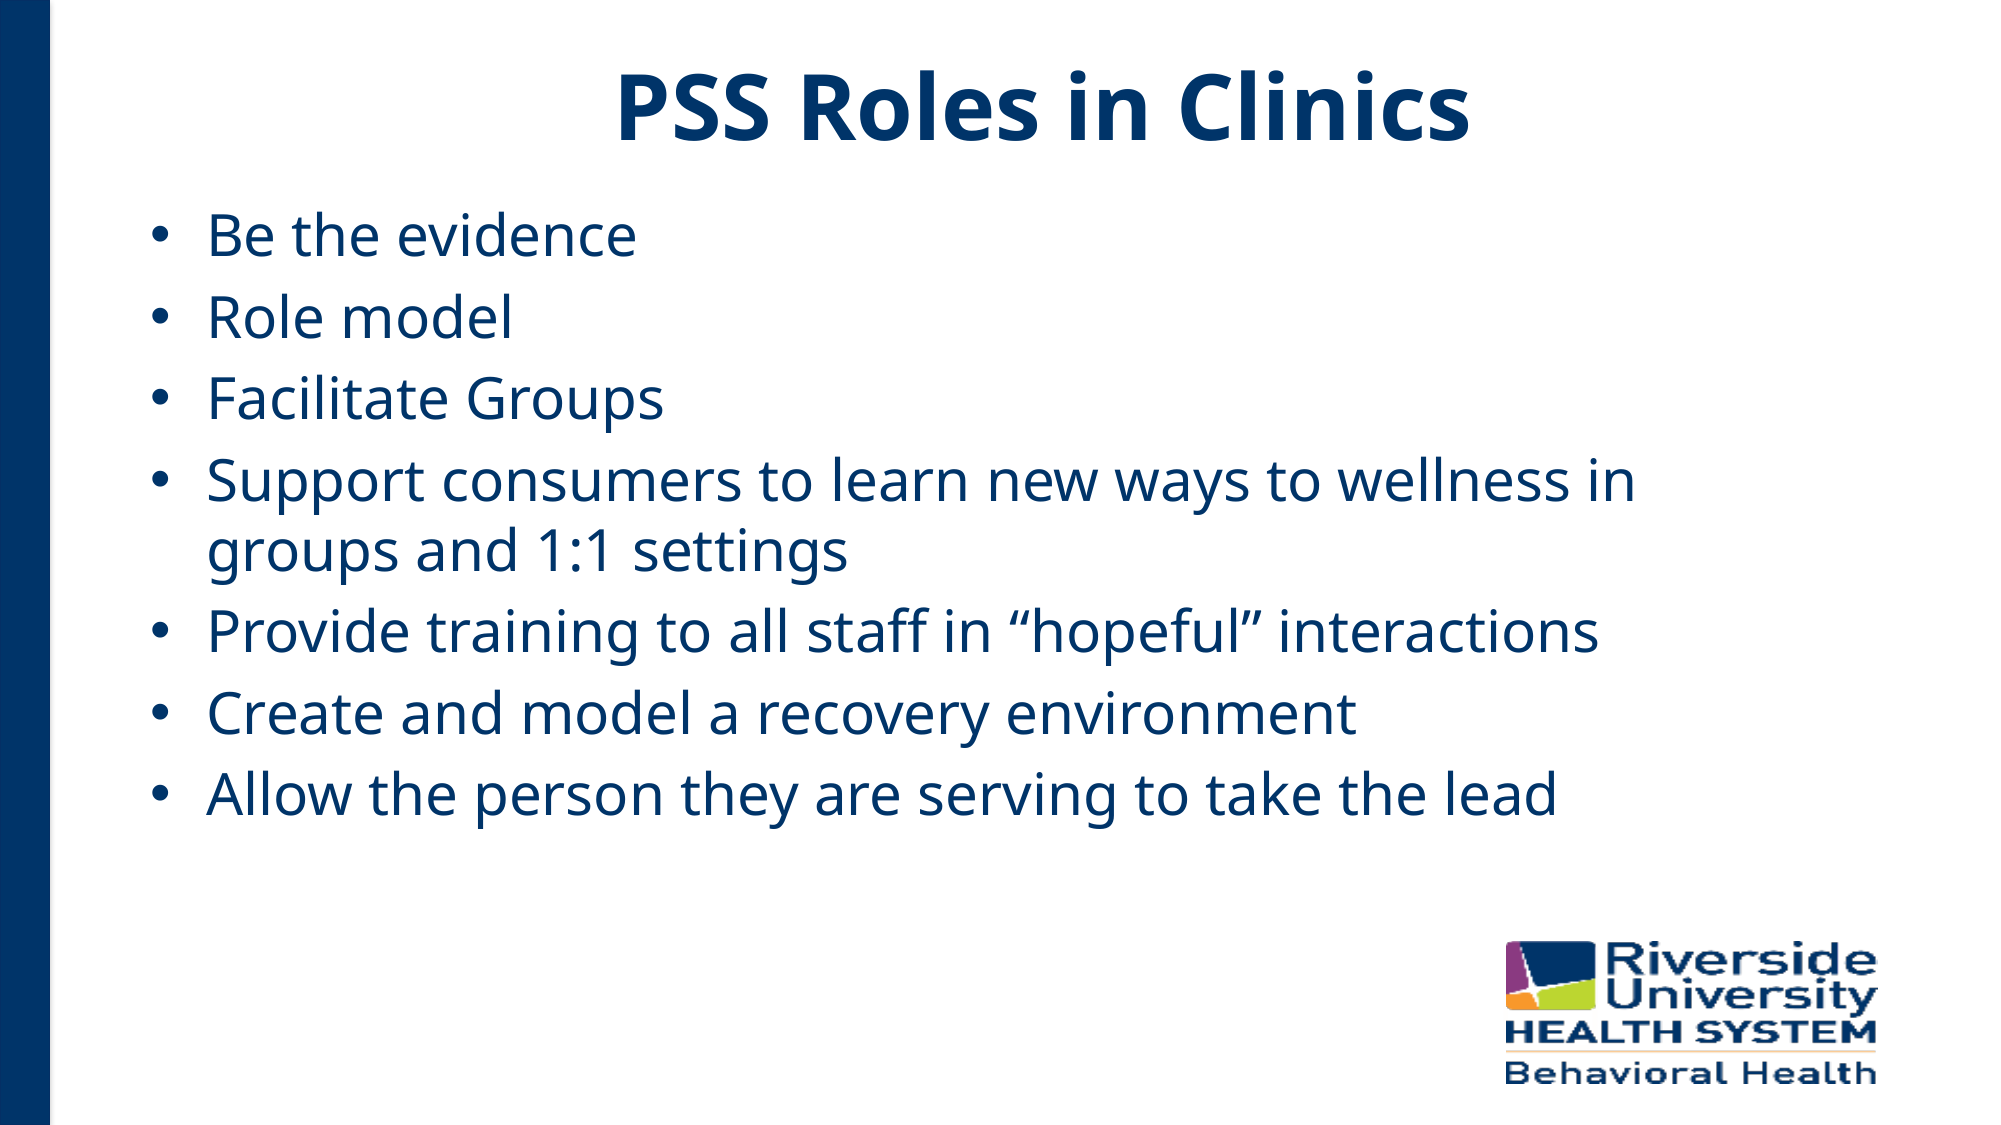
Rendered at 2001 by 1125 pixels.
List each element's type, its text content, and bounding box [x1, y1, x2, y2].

title PSS Roles in Clinics [296, 48, 1647, 172]
list Be the evidence Role model Facilitate Groups Support consumers to learn new ways to wellness in groups and 1:1 settings Provide training to all staff in “hopeful” interactions Create and model a recovery environment Allow the person they are serving to take the lead [150, 198, 1750, 1080]
picture [1506, 941, 1878, 1084]
